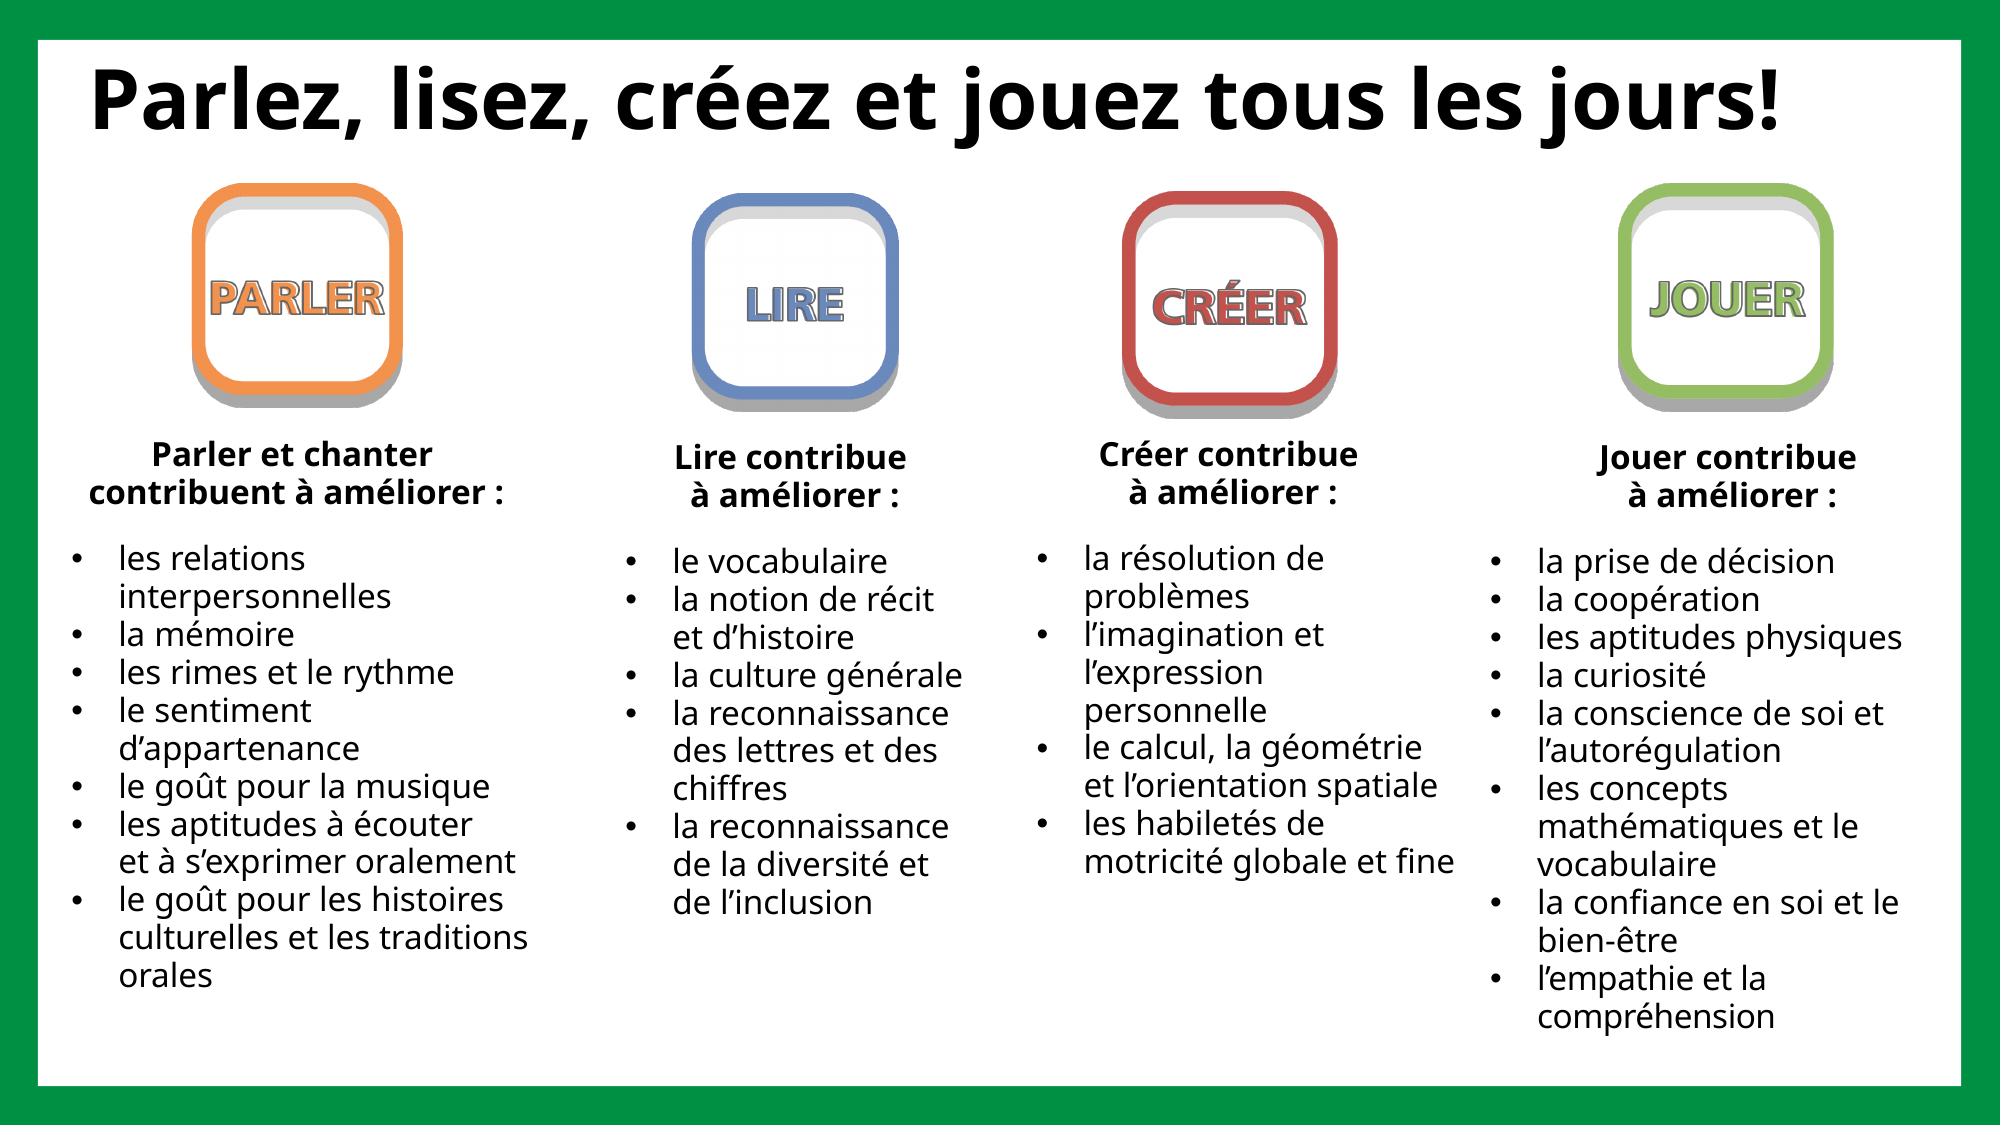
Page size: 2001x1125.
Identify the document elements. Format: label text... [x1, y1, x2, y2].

list Parlez, lisez, créez et jouez tous les jours! [73, 13, 1921, 192]
text_box Créer contribue à améliorer : la résolution de problèmes l’imagination et l’expression personnelle le calcul, la géométrie et l’orientation spatiale les habiletés de motricité globale et fine [995, 428, 1472, 927]
text_box Jouer contribue à améliorer : la prise de décision la coopération les aptitudes physiques la curiosité la conscience de soi et l’autorégulation les concepts mathématiques et le vocabulaire la confiance en soi et le bien-être l’empathie et la compréhension [1475, 431, 1990, 1082]
picture [1115, 190, 1344, 420]
picture [1611, 183, 1840, 412]
picture [185, 183, 410, 408]
text_box Parler et chanter contribuent à améliorer : les relations interpersonnelles la mémoire les rimes et le rythme le sentiment d’appartenance le goût pour la musique les aptitudes à écouter et à s’exprimer oralement le goût pour les histoires culturelles et les traditions orales [29, 428, 564, 1041]
picture [685, 192, 905, 412]
text_box Lire contribue à améliorer : le vocabulaire la notion de récit et d’histoire la culture générale la reconnaissance des lettres et des chiffres la reconnaissance de la diversité et de l’inclusion [567, 431, 1023, 968]
